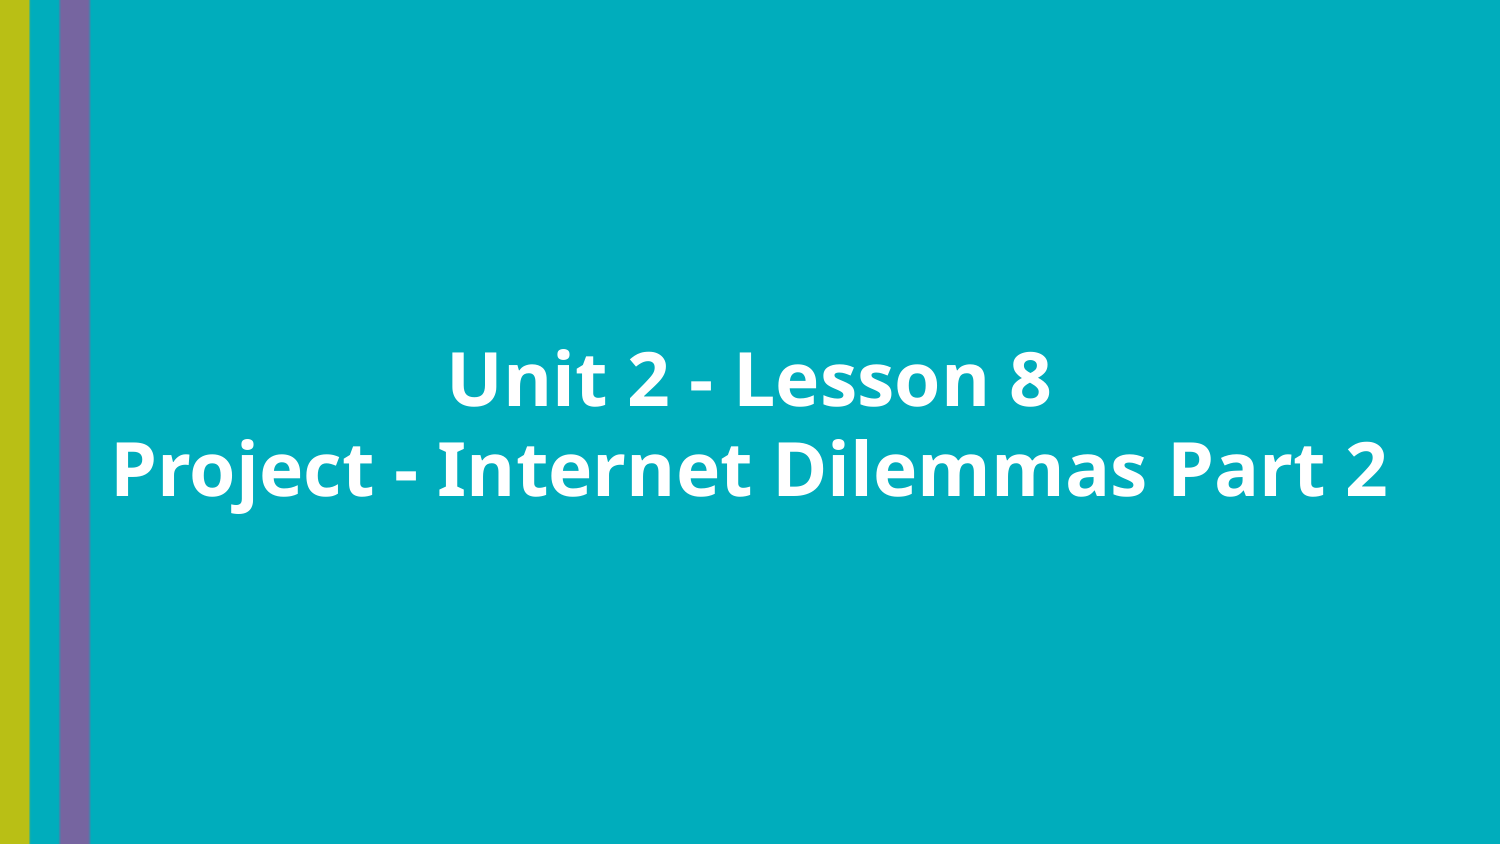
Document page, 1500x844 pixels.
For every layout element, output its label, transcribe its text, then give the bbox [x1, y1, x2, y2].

picture [0, 0, 1500, 844]
title Unit 2 - Lesson 8 Project - Internet Dilemmas Part 2 [51, 352, 1449, 491]
